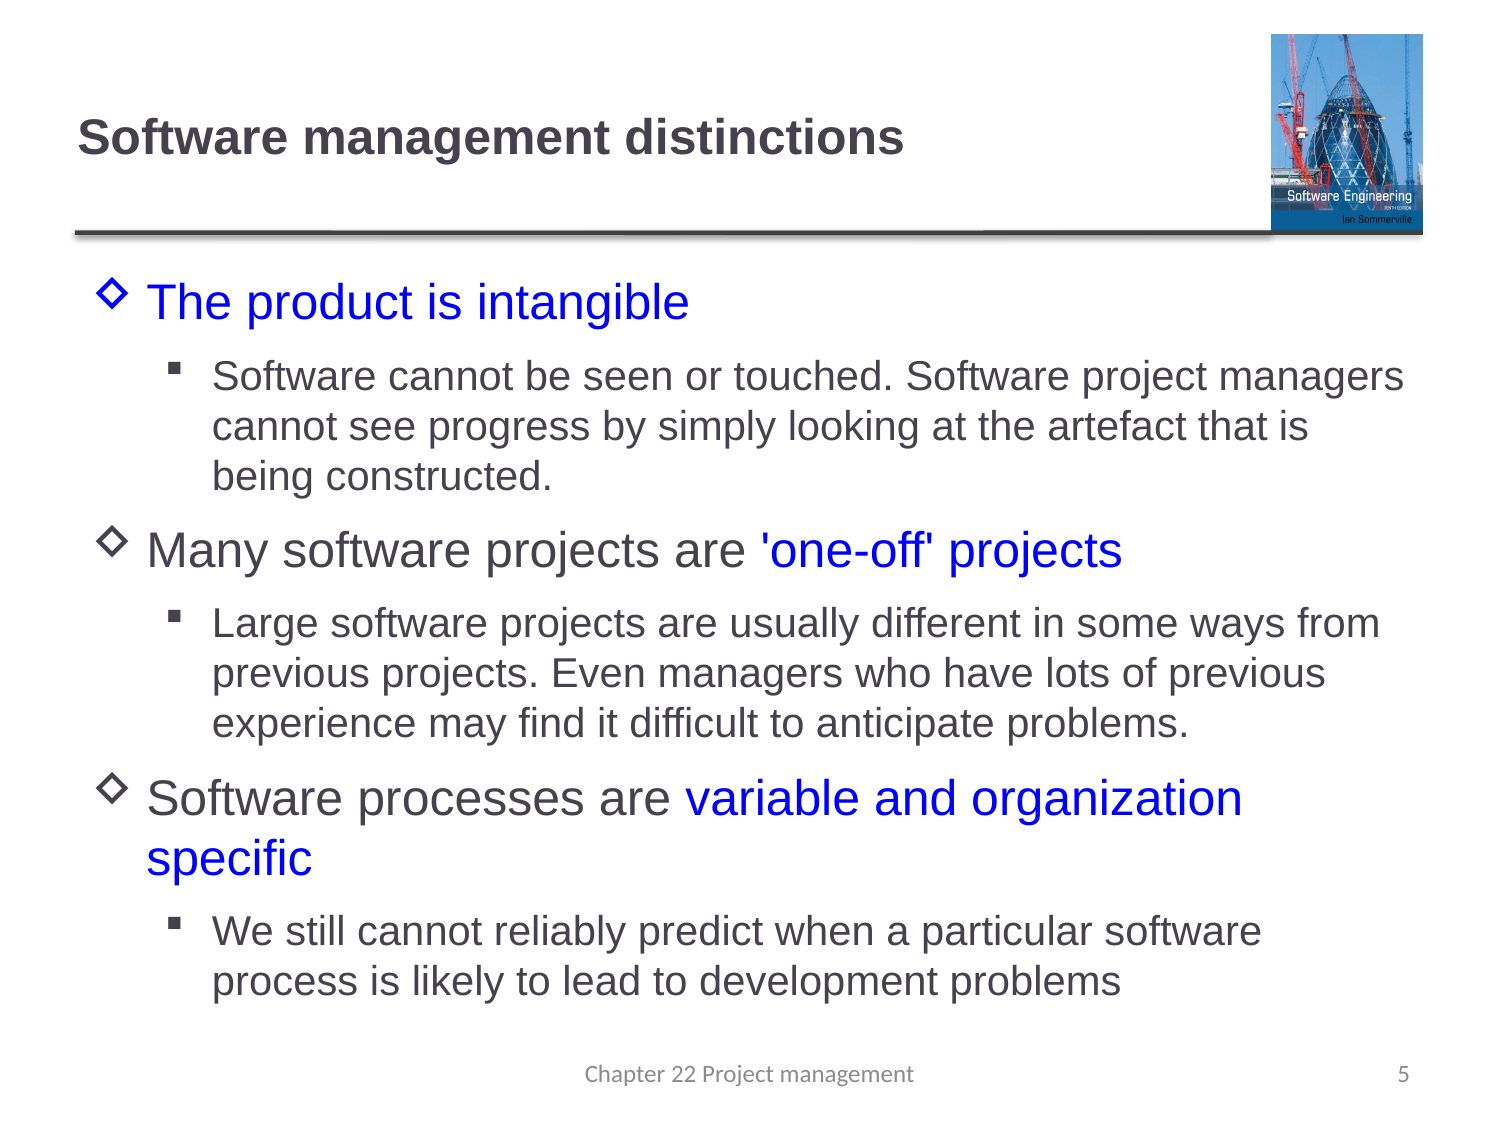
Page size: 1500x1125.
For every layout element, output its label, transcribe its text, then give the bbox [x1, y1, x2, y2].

title Software management distinctions [62, 42, 1454, 226]
picture [1271, 226, 1423, 230]
picture [1271, 34, 1423, 42]
footer Chapter 22 Project management [512, 1042, 988, 1103]
list The product is intangible Software cannot be seen or touched. Software project managers cannot see progress by simply looking at the artefact that is being constructed. Many software projects are 'one-off' projects Large software projects are usually different in some ways from previous projects. Even managers who have lots of previous experience may find it difficult to anticipate problems. Software processes are variable and organization specific We still cannot reliably predict when a particular software process is likely to lead to development problems [75, 262, 1425, 1005]
slide_number 5 [1074, 1042, 1425, 1103]
